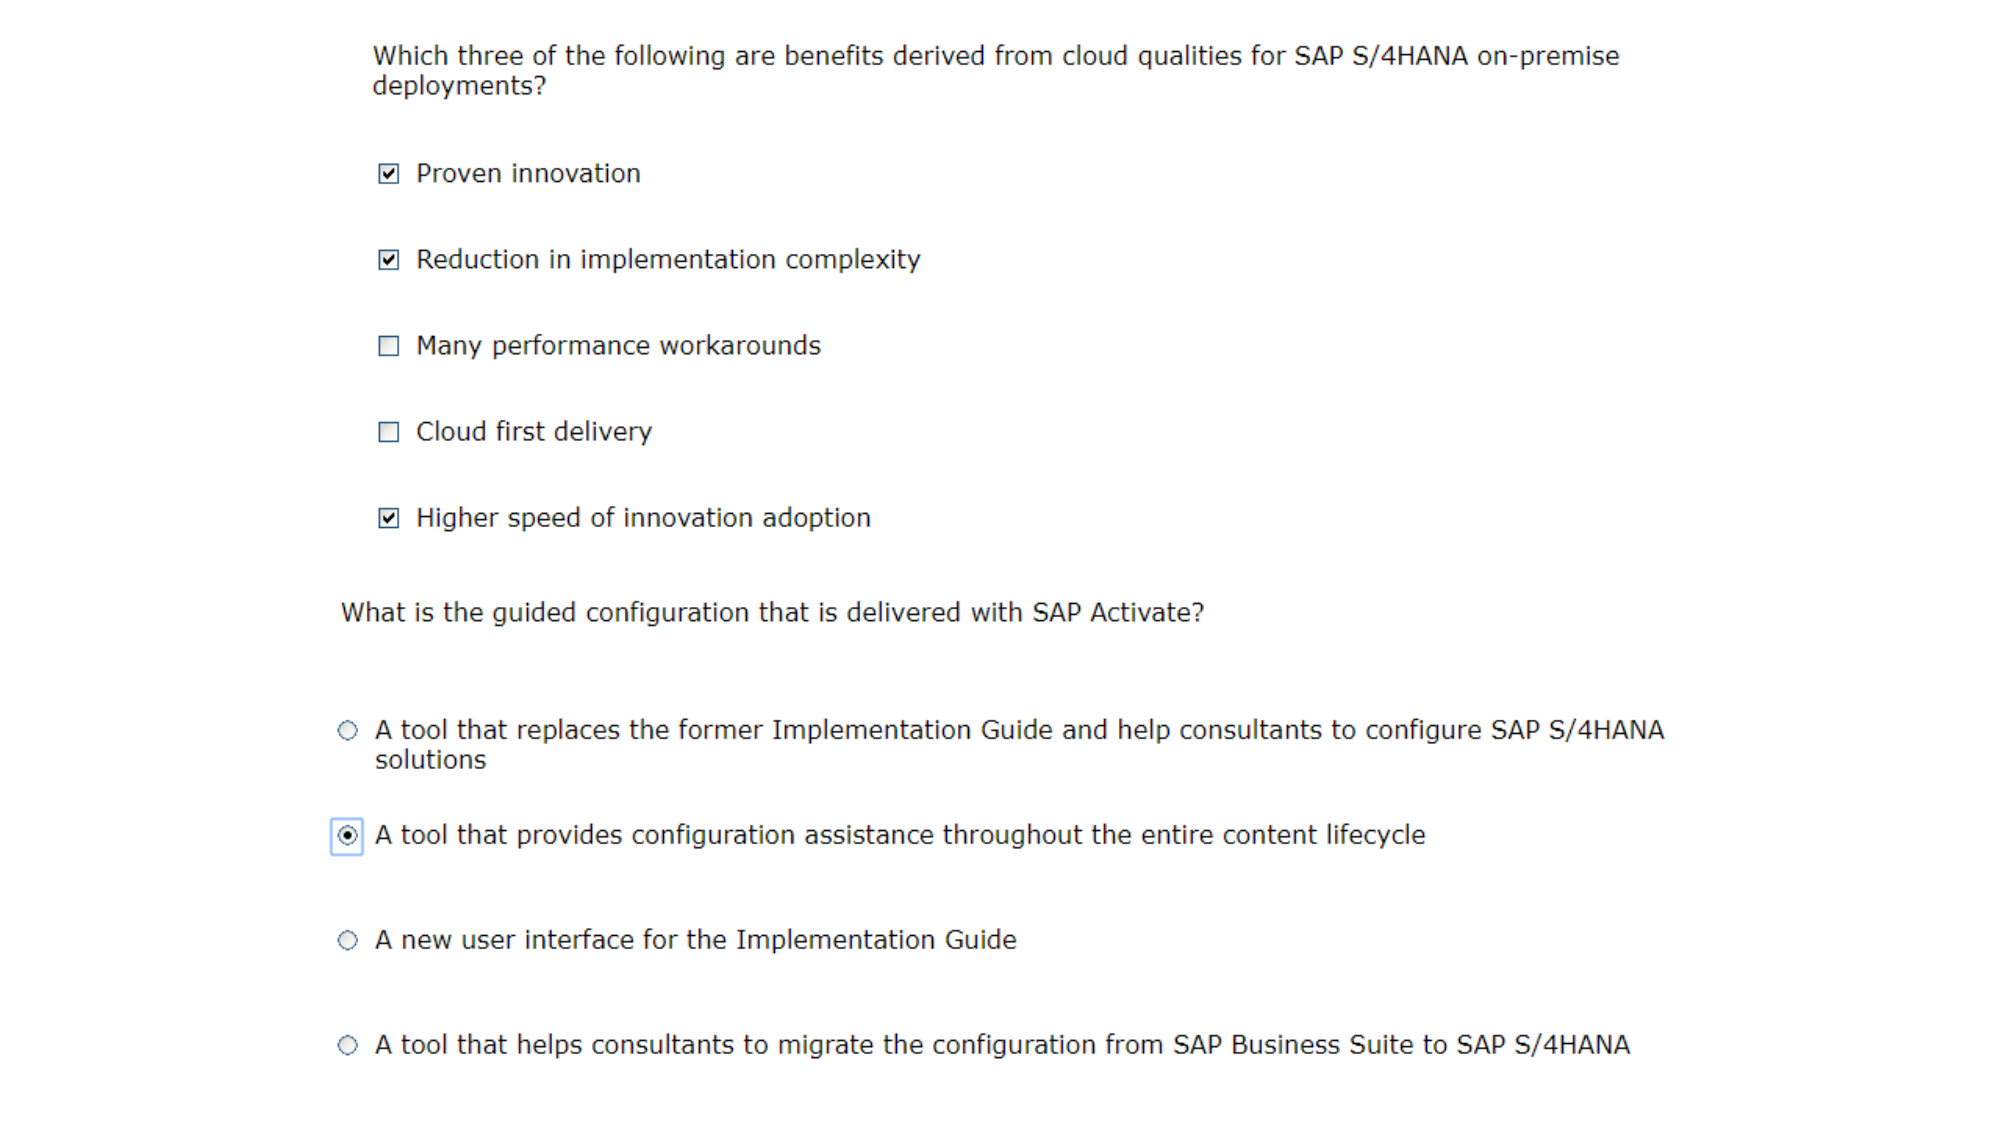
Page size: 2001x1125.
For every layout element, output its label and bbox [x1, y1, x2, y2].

picture [357, 15, 1643, 563]
picture [319, 581, 1681, 1101]
